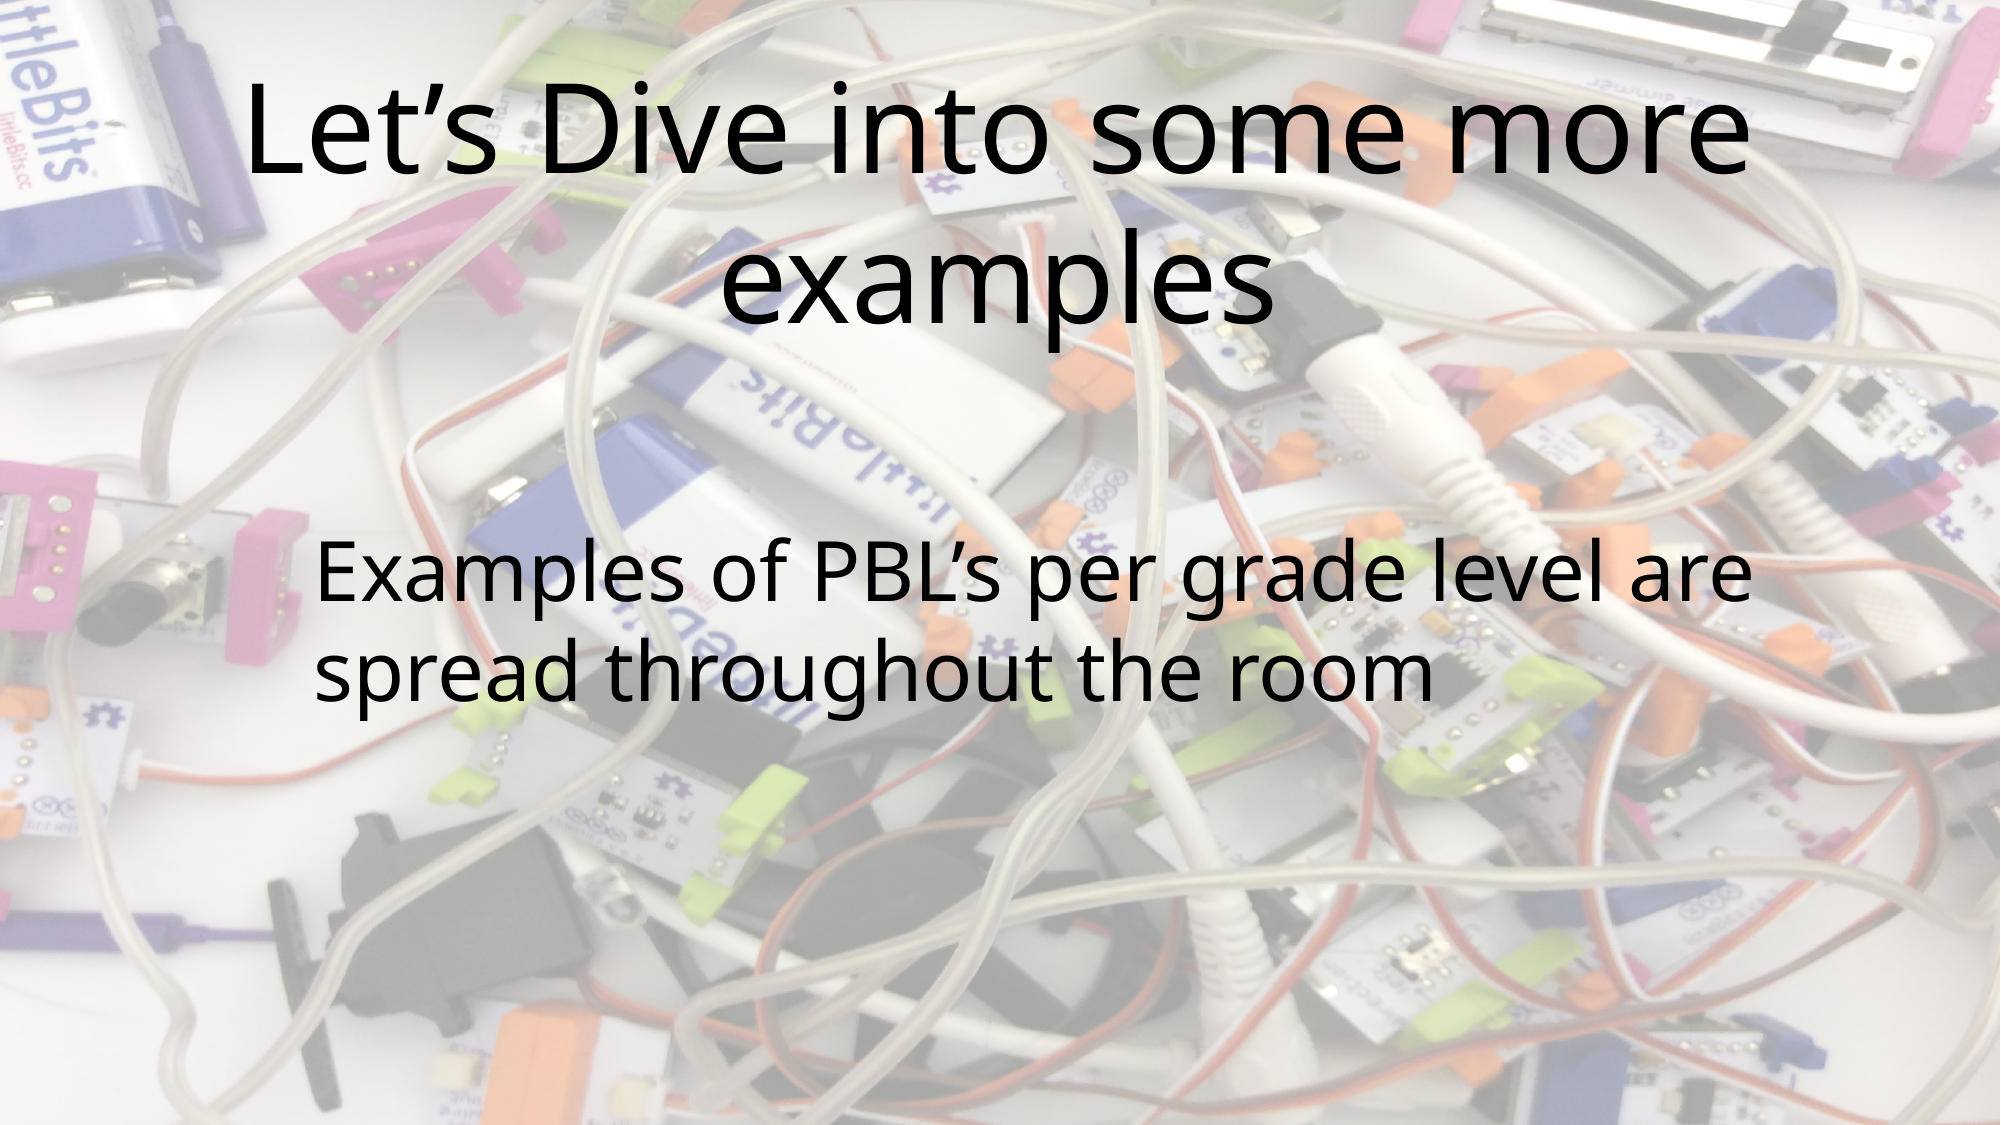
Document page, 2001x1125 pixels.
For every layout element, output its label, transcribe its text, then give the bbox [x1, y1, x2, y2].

text_box Let’s Dive into some more examples [41, 41, 1955, 357]
text_box Examples of PBL’s per grade level are spread throughout the room [299, 511, 1834, 726]
